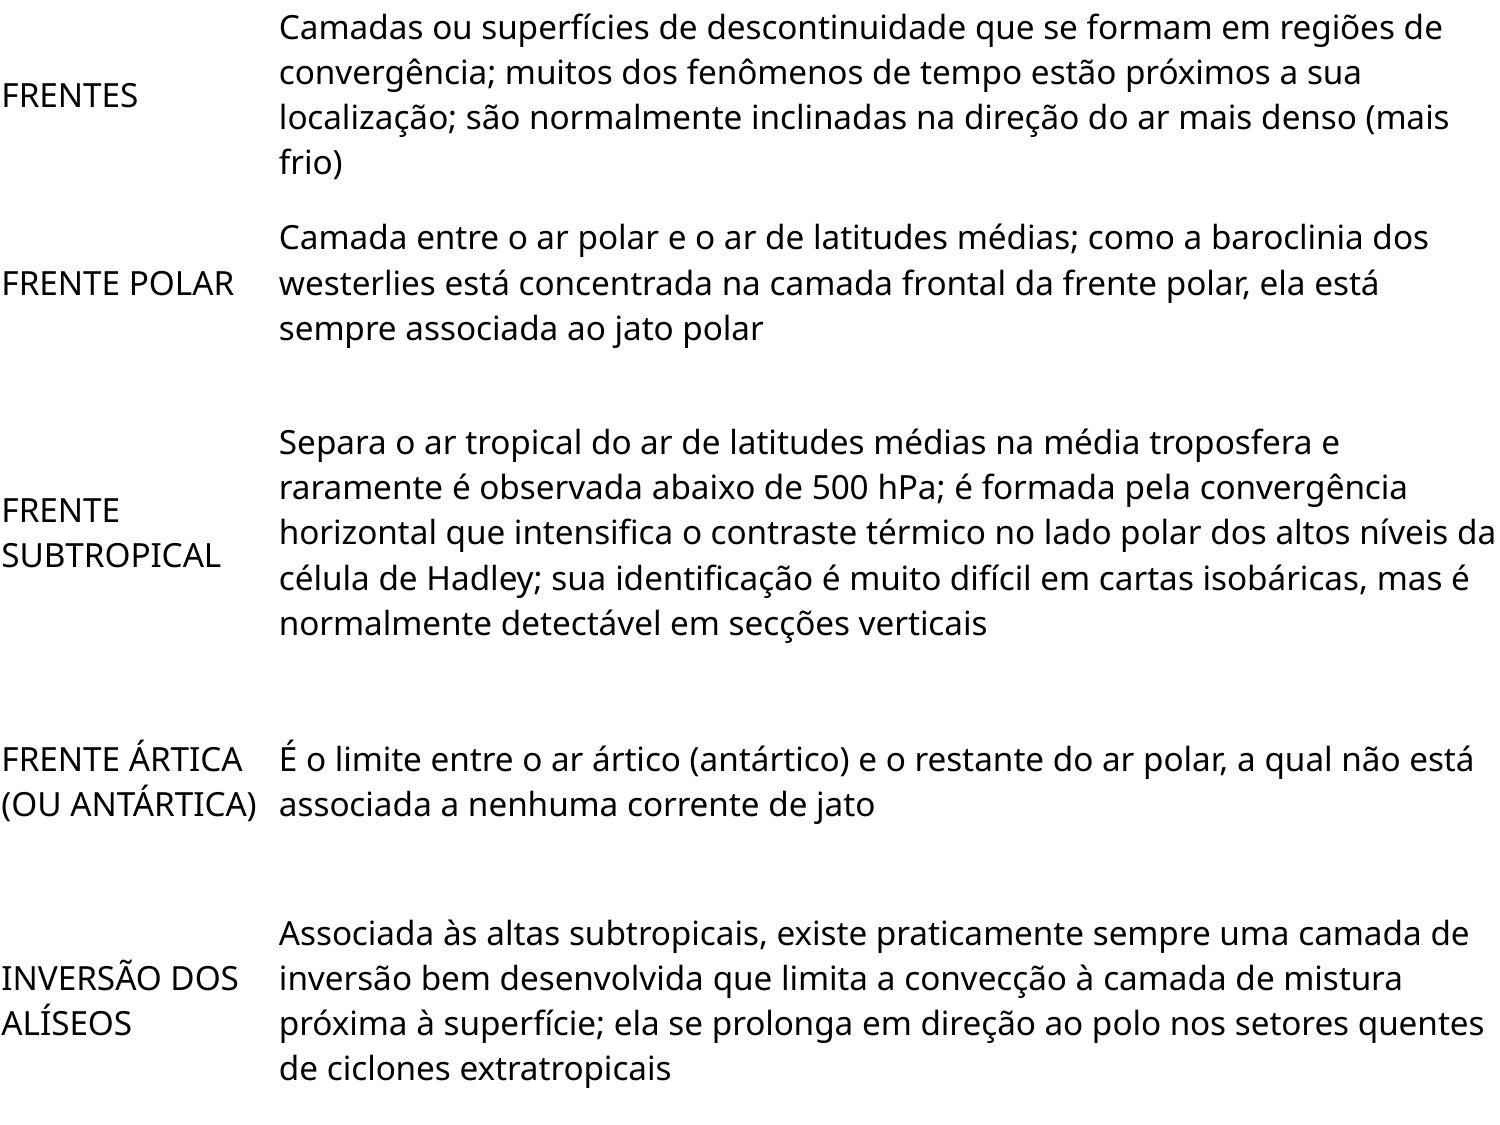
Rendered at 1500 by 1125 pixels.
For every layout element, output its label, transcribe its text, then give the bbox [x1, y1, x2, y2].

table_cell É o limite entre o ar ártico (antártico) e o restante do ar polar, a qual não está associada a nenhuma corrente de jato [278, 687, 1500, 875]
table_header Camadas ou superfícies de descontinuidade que se formam em regiões de convergência; muitos dos fenômenos de tempo estão próximos a sua localização; são normalmente inclinadas na direção do ar mais denso (mais frio) [278, 0, 1500, 188]
table_header FRENTES [0, 0, 278, 188]
table_cell FRENTE SUBTROPICAL [0, 376, 278, 687]
table_cell Camada entre o ar polar e o ar de latitudes médias; como a baroclinia dos westerlies está concentrada na camada frontal da frente polar, ela está sempre associada ao jato polar [278, 188, 1500, 376]
table_cell FRENTE ÁRTICA (OU ANTÁRTICA) [0, 687, 278, 875]
table_cell Separa o ar tropical do ar de latitudes médias na média troposfera e raramente é observada abaixo de 500 hPa; é formada pela convergência horizontal que intensifica o contraste térmico no lado polar dos altos níveis da célula de Hadley; sua identificação é muito difícil em cartas isobáricas, mas é normalmente detectável em secções verticais [278, 376, 1500, 687]
table_cell FRENTE POLAR [0, 188, 278, 376]
table_cell INVERSÃO DOS ALÍSEOS [0, 875, 278, 1125]
table_cell Associada às altas subtropicais, existe praticamente sempre uma camada de inversão bem desenvolvida que limita a convecção à camada de mistura próxima à superfície; ela se prolonga em direção ao polo nos setores quentes de ciclones extratropicais [278, 875, 1500, 1125]
